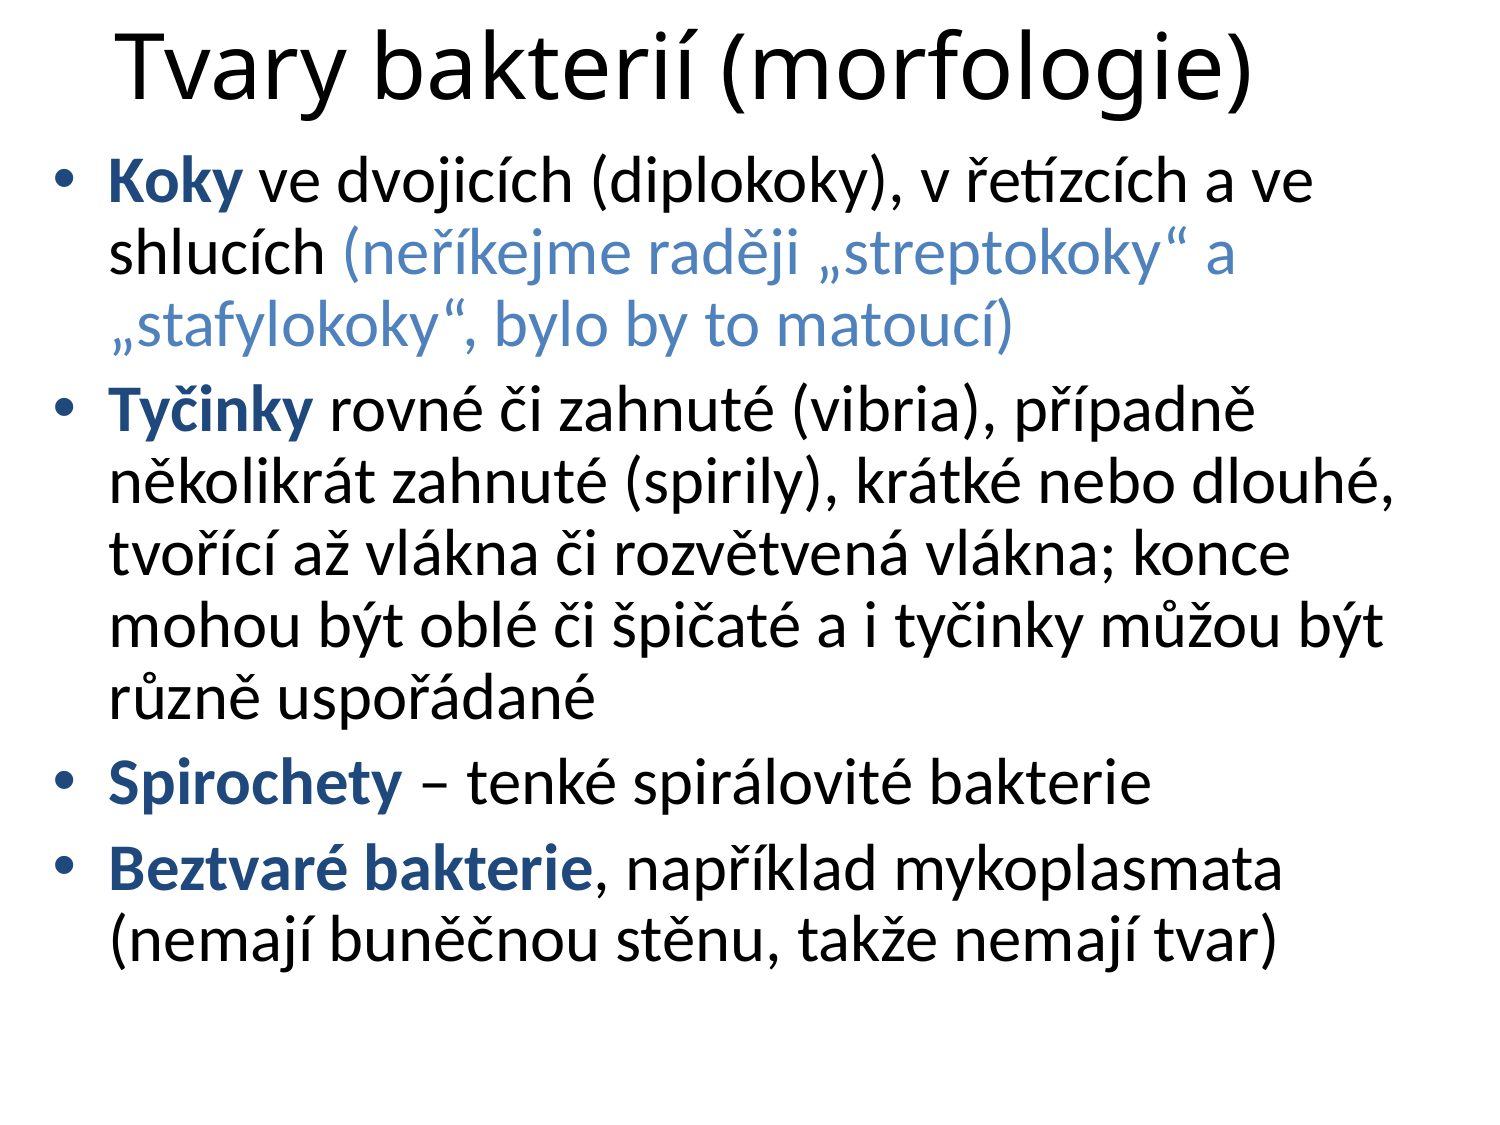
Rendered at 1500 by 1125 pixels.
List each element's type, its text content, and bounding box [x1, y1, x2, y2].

list Koky ve dvojicích (diplokoky), v řetízcích a ve shlucích (neříkejme raději „streptokoky“ a „stafylokoky“, bylo by to matoucí) Tyčinky rovné či zahnuté (vibria), případně několikrát zahnuté (spirily), krátké nebo dlouhé, tvořící až vlákna či rozvětvená vlákna; konce mohou být oblé či špičaté a i tyčinky můžou být různě uspořádané Spirochety – tenké spirálovité bakterie Beztvaré bakterie, například mykoplasmata (nemají buněčnou stěnu, takže nemají tvar) [37, 137, 1463, 1088]
title Tvary bakterií (morfologie) [99, 0, 1450, 125]
